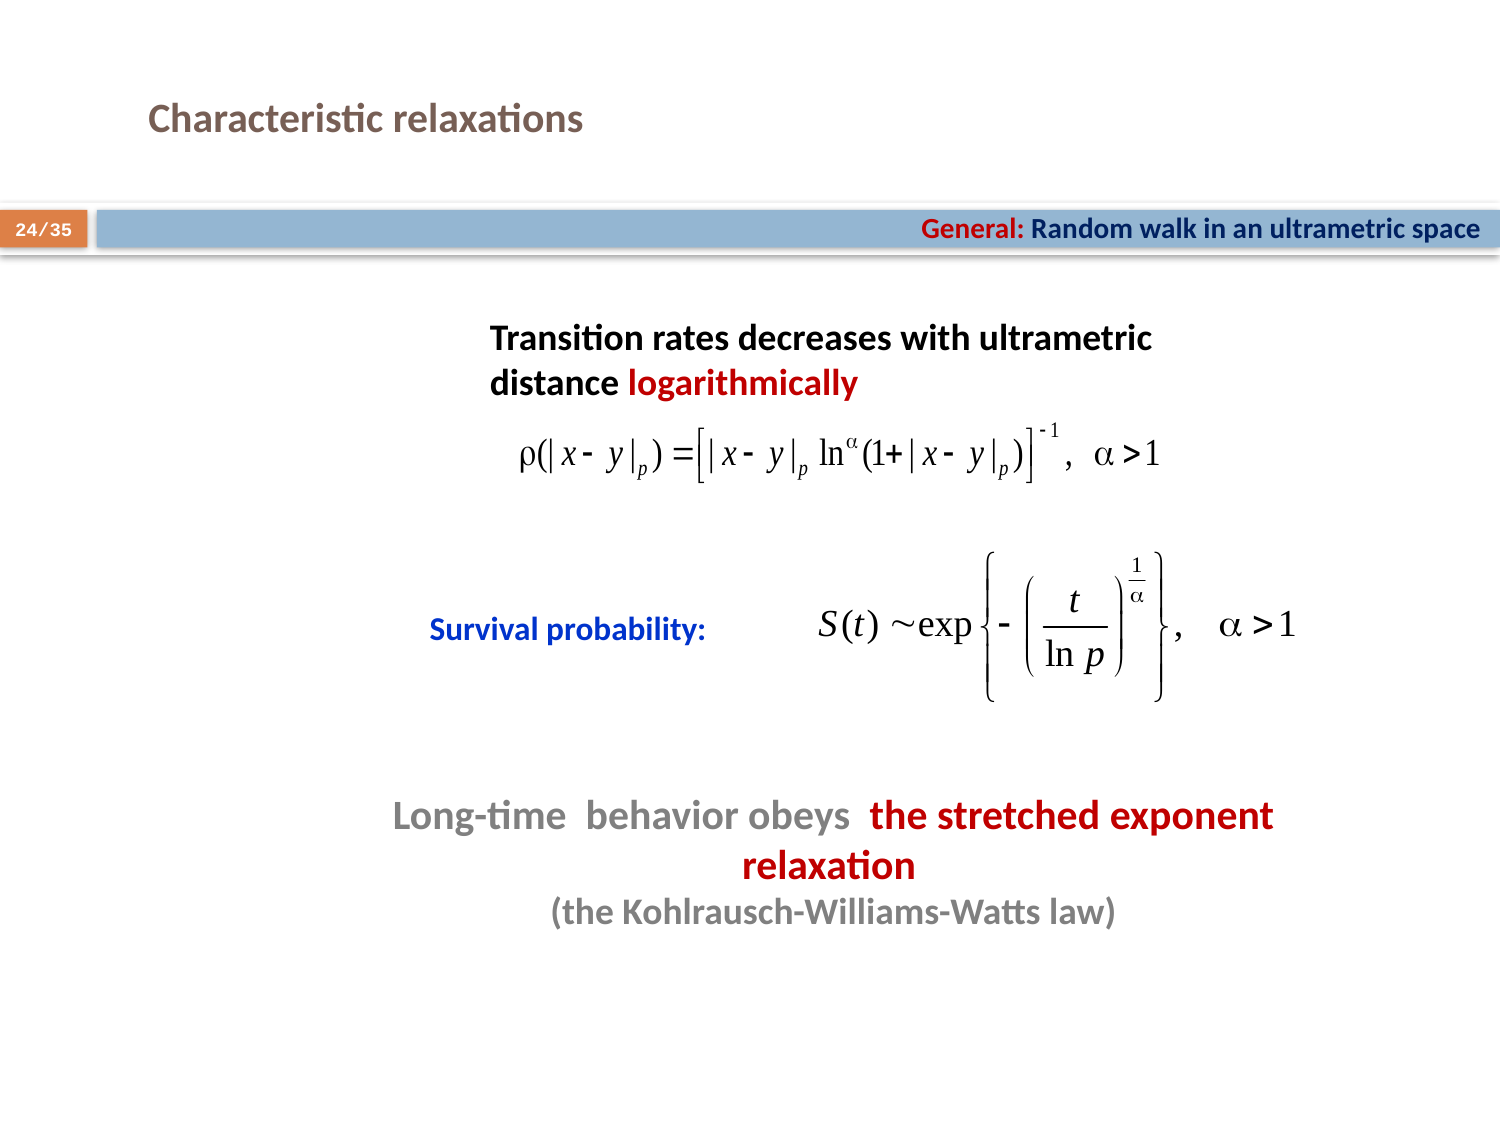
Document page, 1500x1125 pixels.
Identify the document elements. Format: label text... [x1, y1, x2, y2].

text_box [414, 544, 1299, 711]
text_box General: Random walk in an ultrametric space [906, 201, 1500, 252]
text_box Long-time behavior obeys the stretched exponent relaxation (the Kohlrausch-Williams-Watts law) [309, 780, 1358, 940]
text_box 24/35 [0, 208, 88, 249]
title Characteristic relaxations [133, 34, 706, 197]
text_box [474, 305, 1182, 491]
